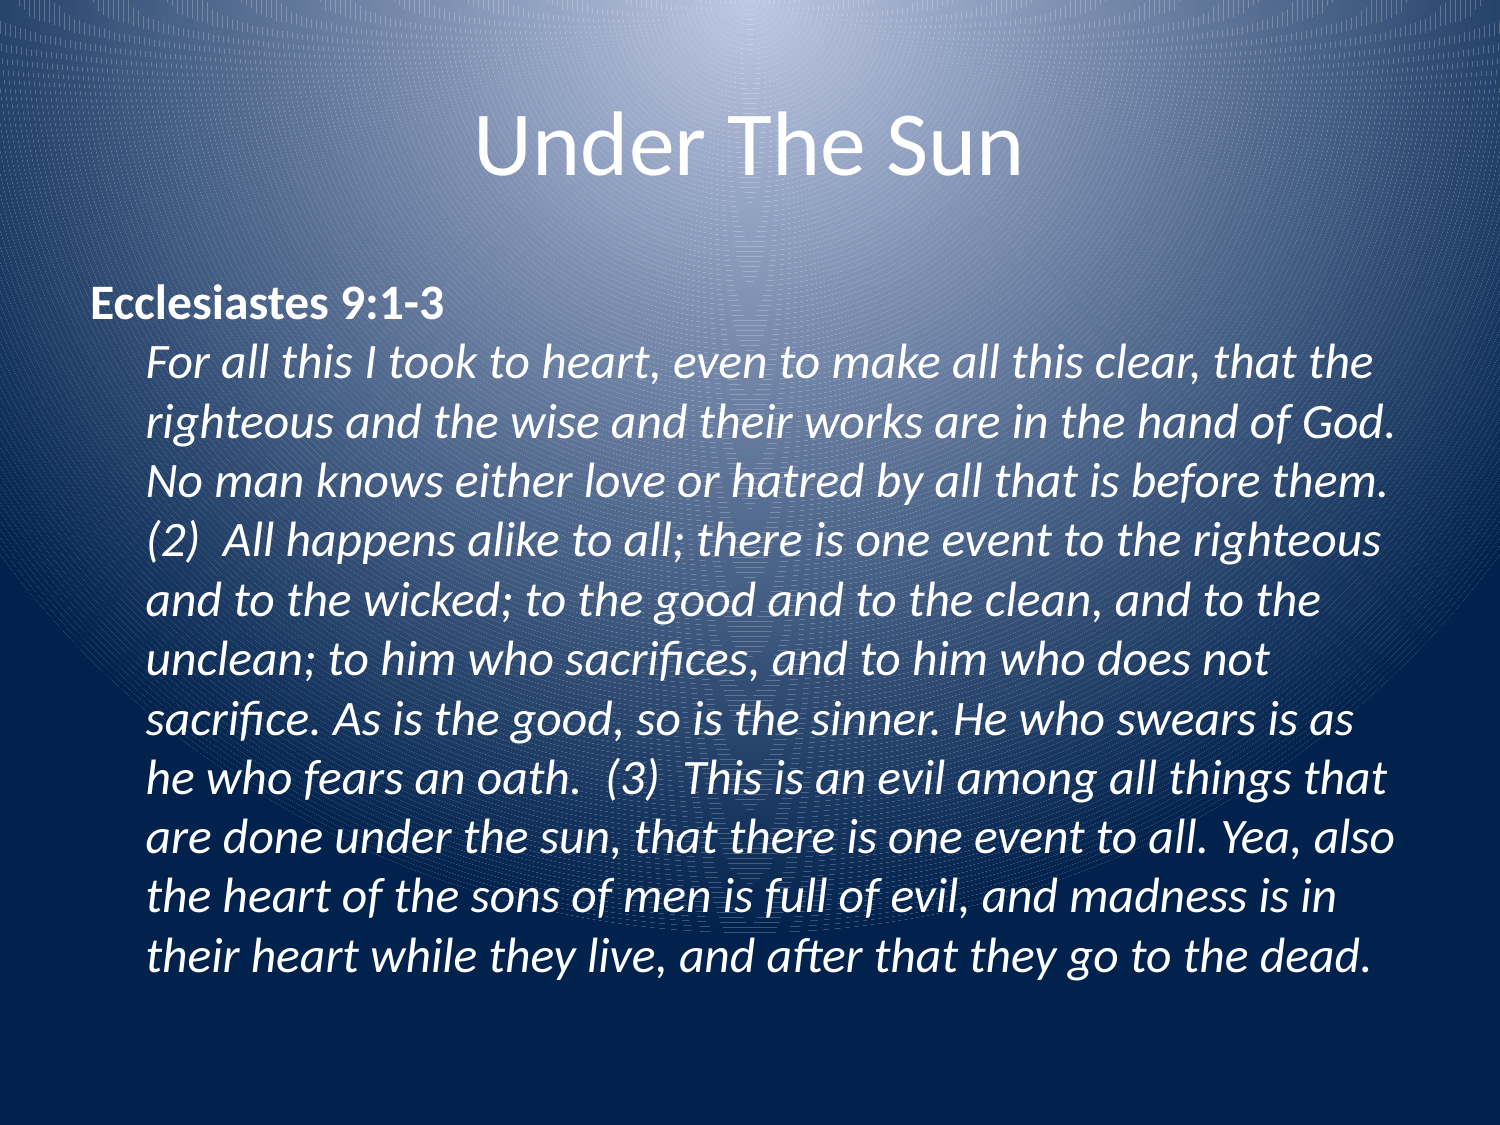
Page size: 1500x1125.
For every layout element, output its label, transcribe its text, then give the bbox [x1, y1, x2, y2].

list Ecclesiastes 9:1-3 For all this I took to heart, even to make all this clear, that the righteous and the wise and their works are in the hand of God. No man knows either love or hatred by all that is before them. (2) All happens alike to all; there is one event to the righteous and to the wicked; to the good and to the clean, and to the unclean; to him who sacrifices, and to him who does not sacrifice. As is the good, so is the sinner. He who swears is as he who fears an oath. (3) This is an evil among all things that are done under the sun, that there is one event to all. Yea, also the heart of the sons of men is full of evil, and madness is in their heart while they live, and after that they go to the dead. [75, 262, 1425, 1005]
title Under The Sun [75, 45, 1425, 233]
